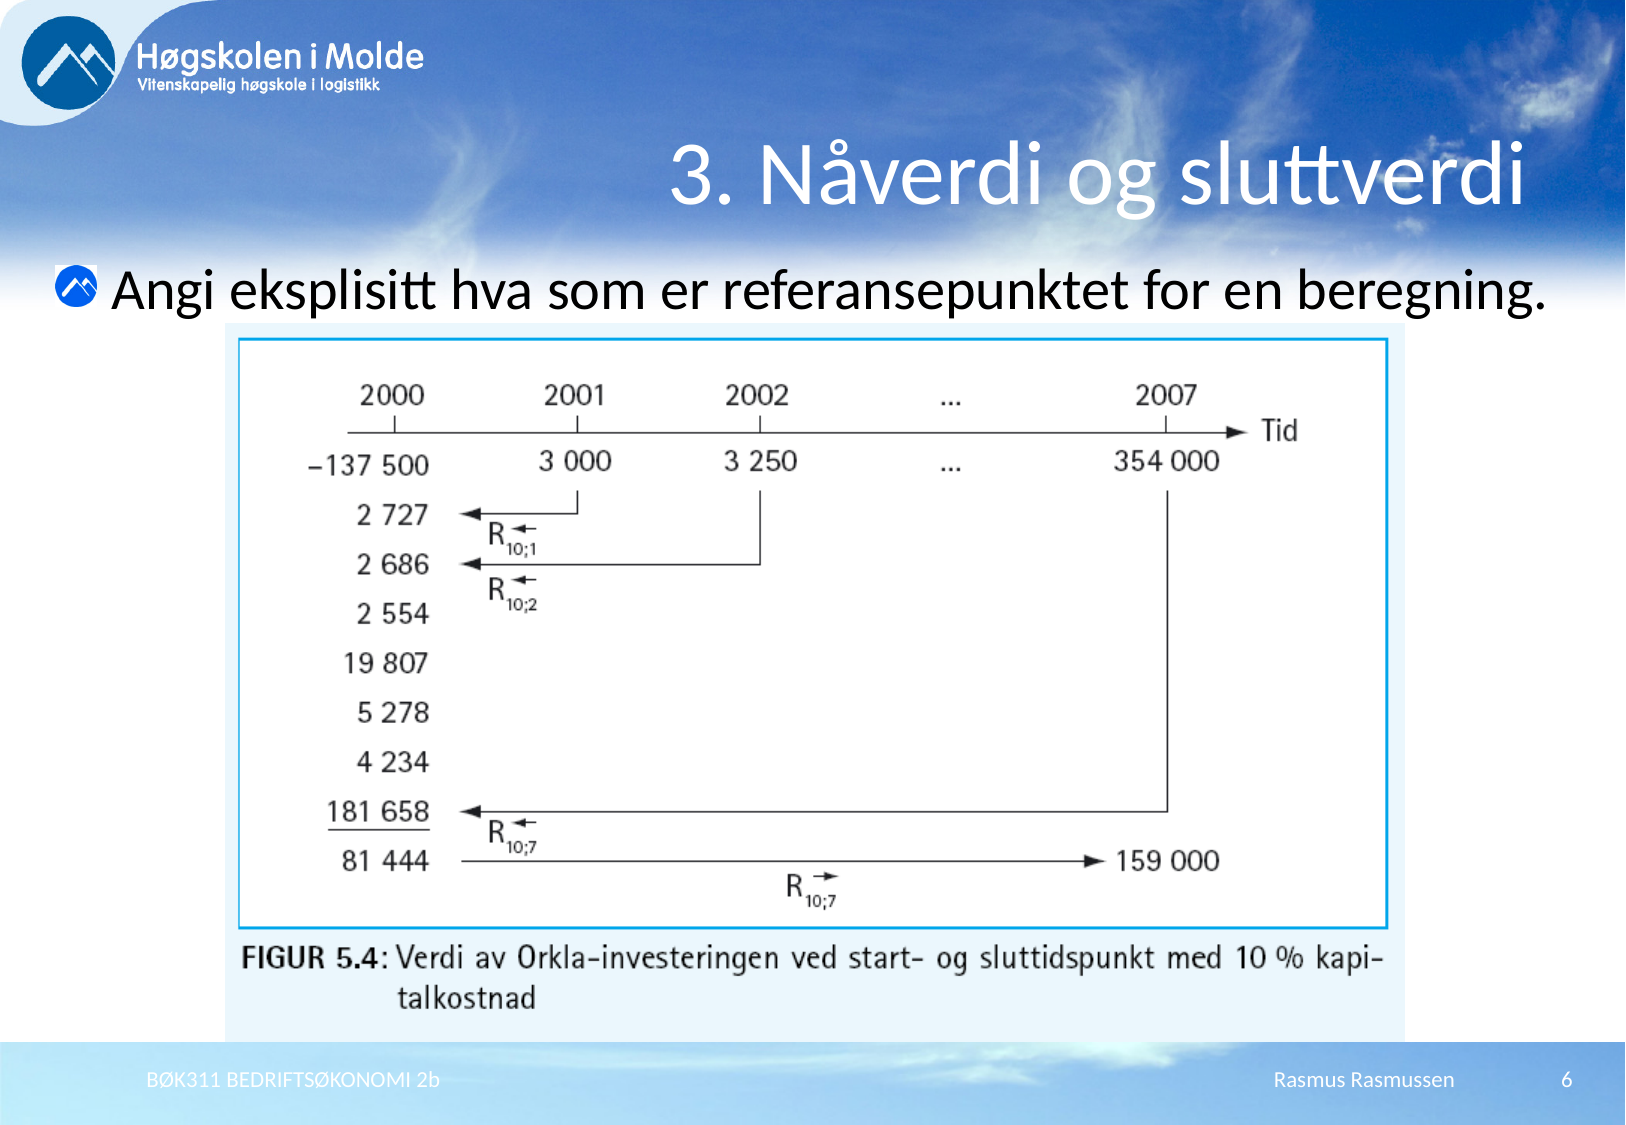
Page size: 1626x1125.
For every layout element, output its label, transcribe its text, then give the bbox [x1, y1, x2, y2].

picture [0, 0, 1625, 310]
list Angi eksplisitt hva som er referansepunktet for en beregning. [40, 244, 1580, 364]
footer BØK311 BEDRIFTSØKONOMI 2b [131, 1048, 1166, 1109]
slide_number Rasmus Rasmussen [1166, 1048, 1471, 1109]
picture [0, 322, 1625, 1125]
slide_number 6 [1493, 1048, 1588, 1109]
title 3. Nåverdi og sluttverdi [131, 105, 1544, 235]
picture [55, 265, 97, 307]
